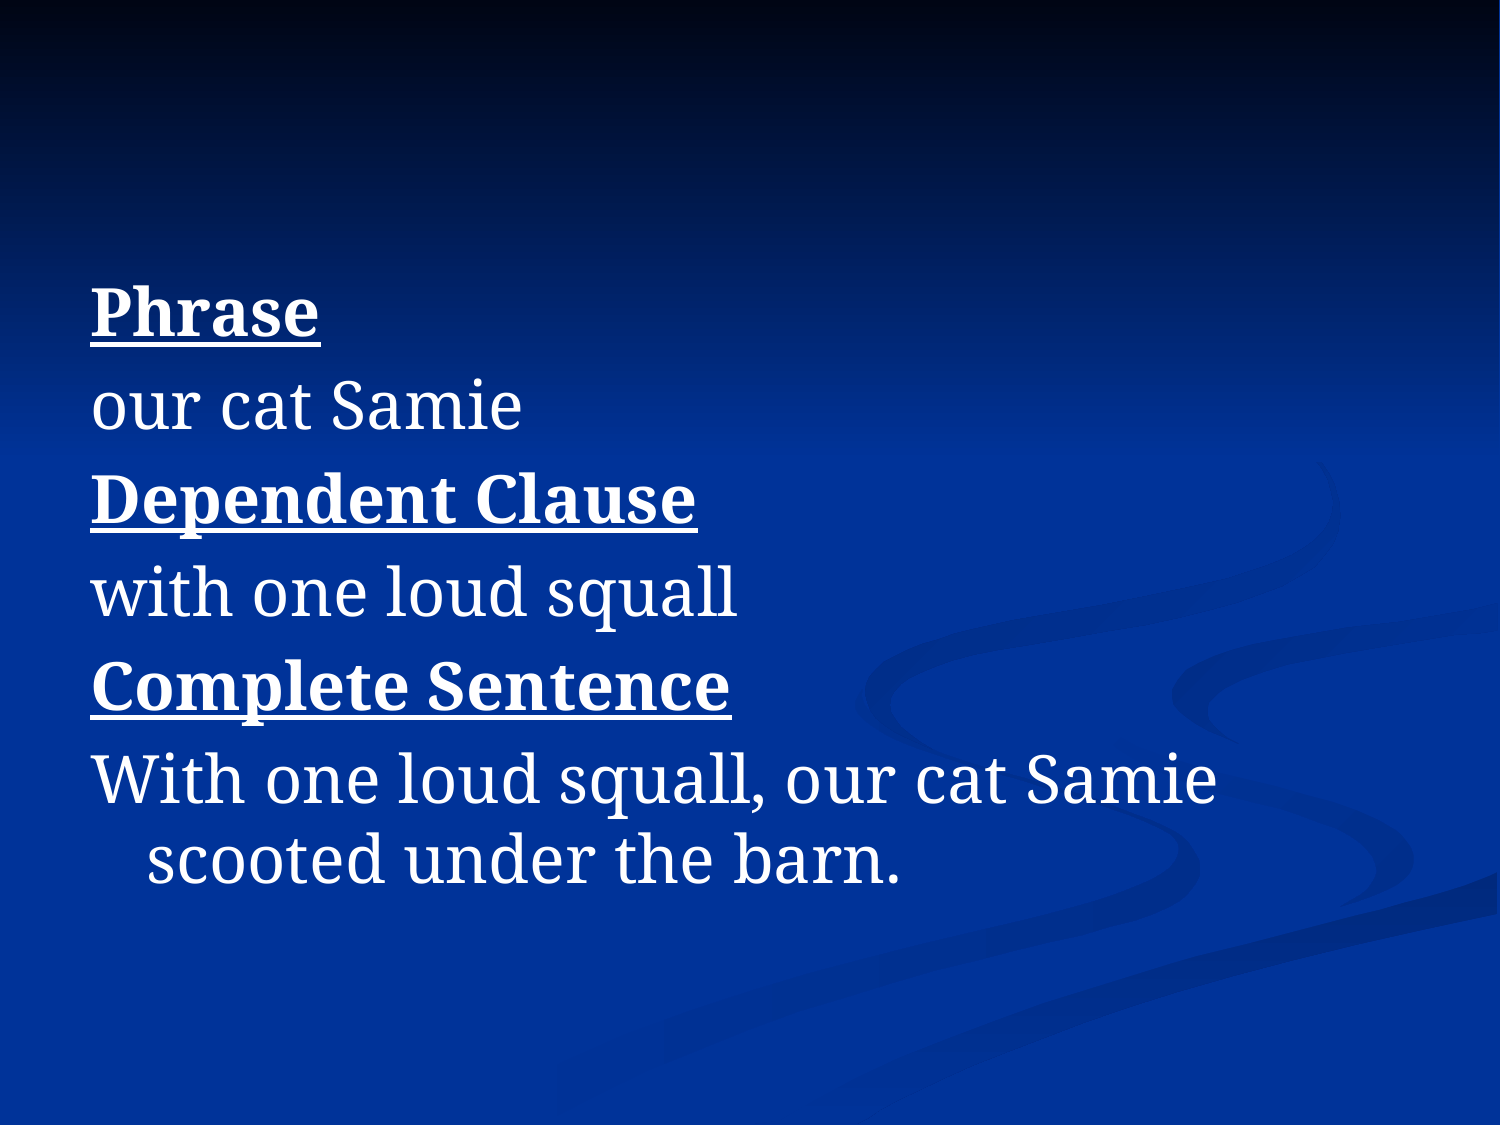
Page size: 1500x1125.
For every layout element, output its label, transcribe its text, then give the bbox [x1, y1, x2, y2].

list Phrase our cat Samie Dependent Clause with one loud squall Complete Sentence With one loud squall, our cat Samie scooted under the barn. [74, 262, 1426, 1006]
